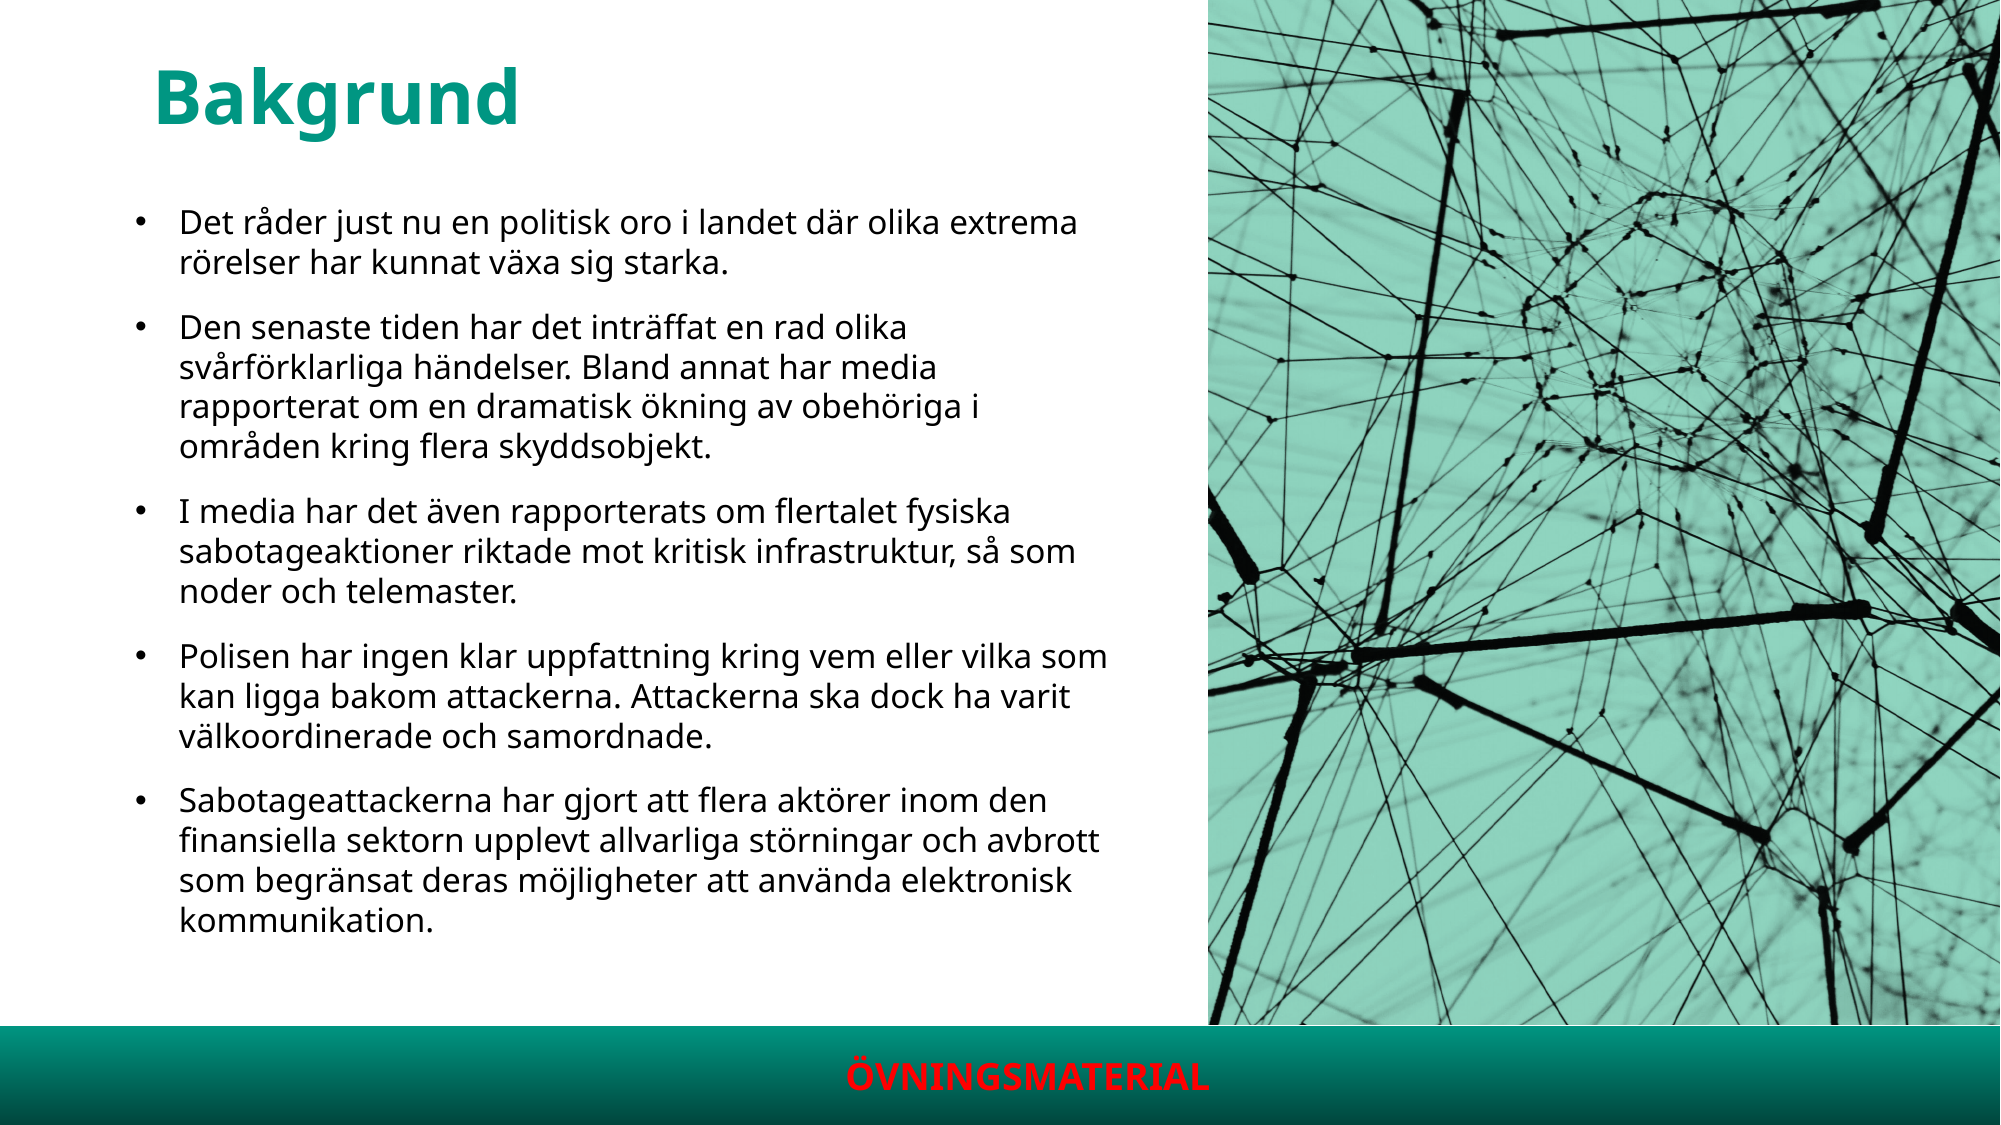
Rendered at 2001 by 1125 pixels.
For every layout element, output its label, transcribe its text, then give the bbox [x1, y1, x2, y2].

picture [1208, 0, 2000, 1025]
list Det råder just nu en politisk oro i landet där olika extrema rörelser har kunnat växa sig starka. Den senaste tiden har det inträffat en rad olika svårförklarliga händelser. Bland annat har media rapporterat om en dramatisk ökning av obehöriga i områden kring flera skyddsobjekt. I media har det även rapporterats om flertalet fysiska sabotageaktioner riktade mot kritisk infrastruktur, så som noder och telemaster. Polisen har ingen klar uppfattning kring vem eller vilka som kan ligga bakom attackerna. Attackerna ska dock ha varit välkoordinerade och samordnade. Sabotageattackerna har gjort att flera aktörer inom den finansiella sektorn upplevt allvarliga störningar och avbrott som begränsat deras möjligheter att använda elektronisk kommunikation. [120, 193, 1129, 1010]
text_box ÖVNINGSMATERIAL [830, 1045, 1282, 1106]
title Bakgrund [137, 0, 1208, 194]
